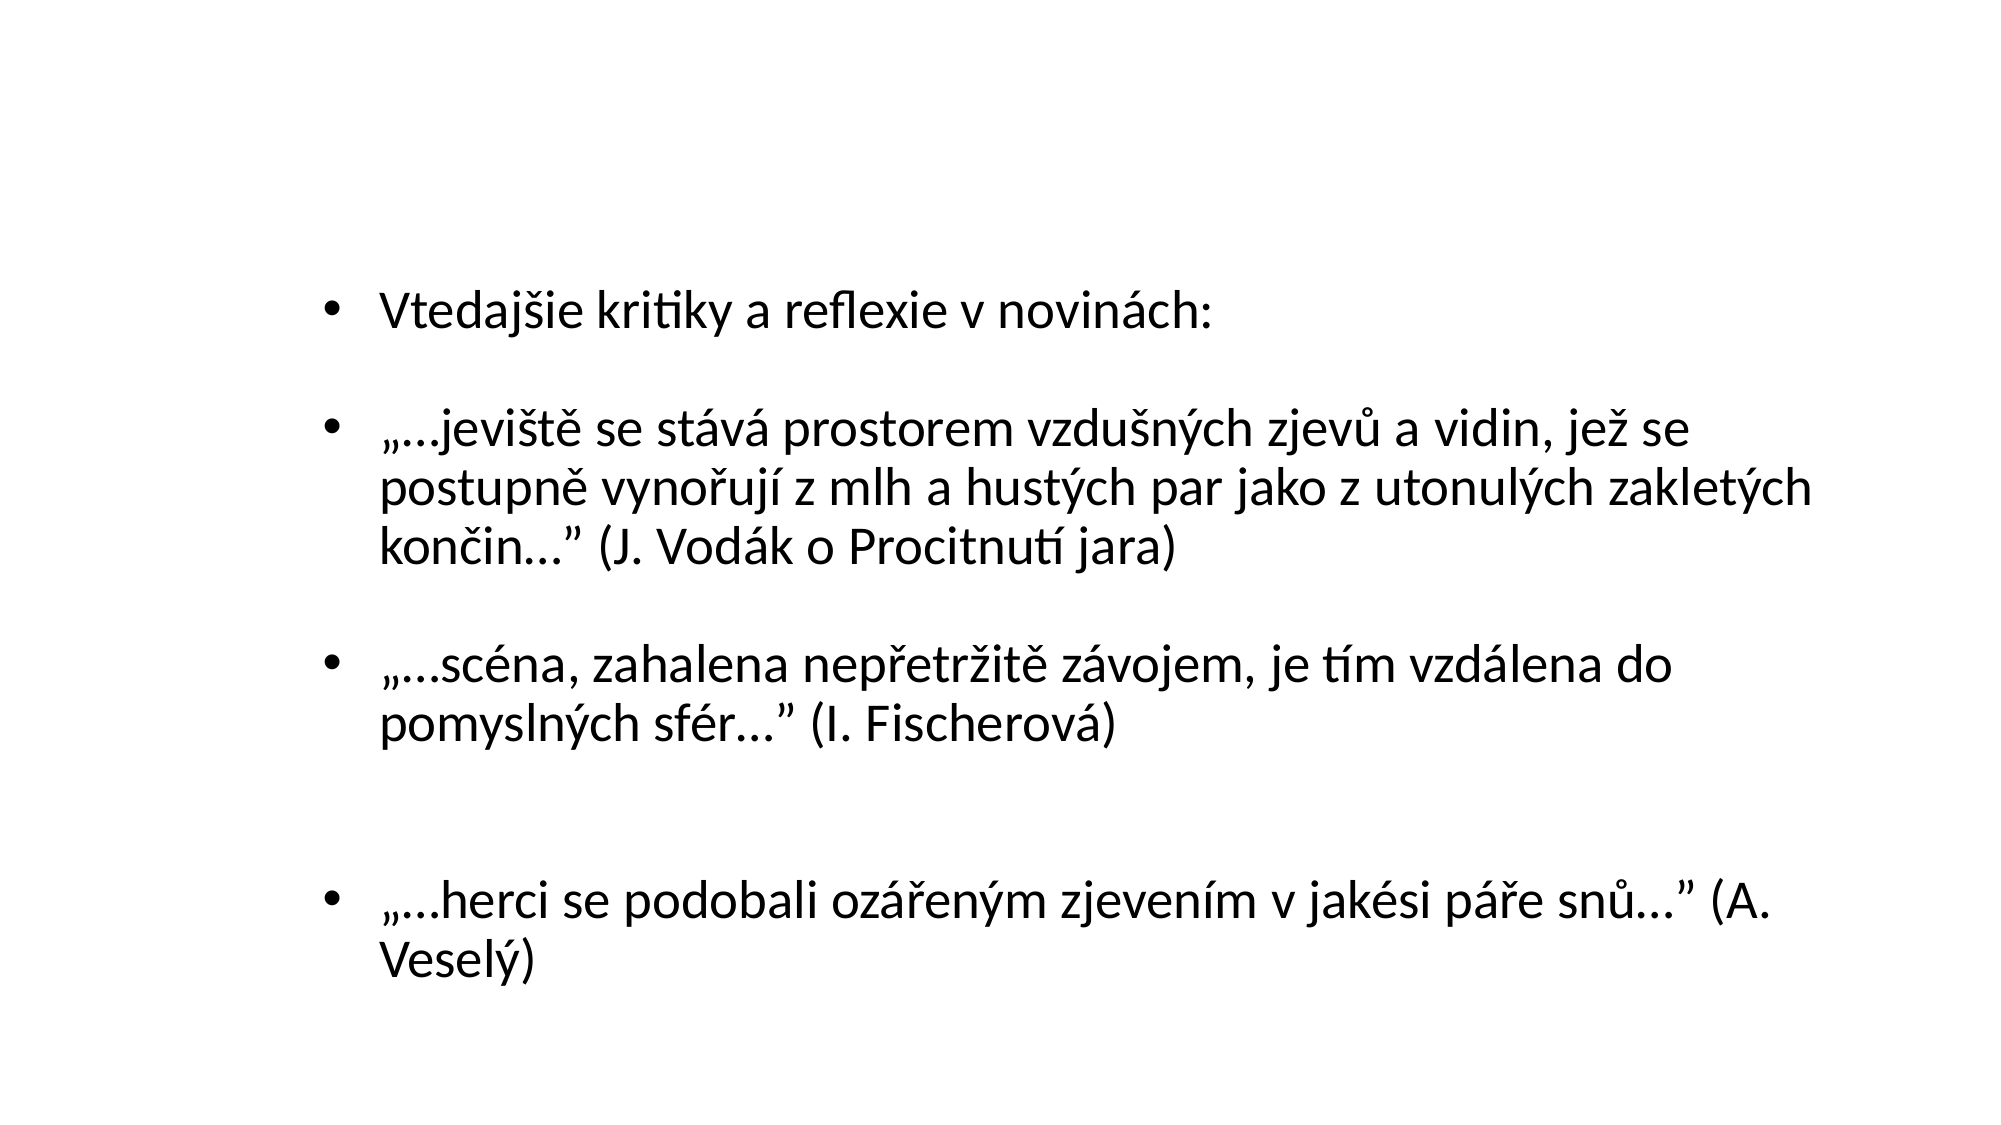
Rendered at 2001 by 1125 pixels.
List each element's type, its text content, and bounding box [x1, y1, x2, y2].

list Vtedajšie kritiky a reflexie v novinách: „…jeviště se stává prostorem vzdušných zjevů a vidin, jež se postupně vynořují z mlh a hustých par jako z utonulých zakletých končin…” (J. Vodák o Procitnutí jara) „…scéna, zahalena nepřetržitě závojem, je tím vzdálena do pomyslných sfér…” (I. Fischerová) „…herci se podobali ozářeným zjevením v jakési páře snů…” (A. Veselý) [308, 281, 1900, 998]
